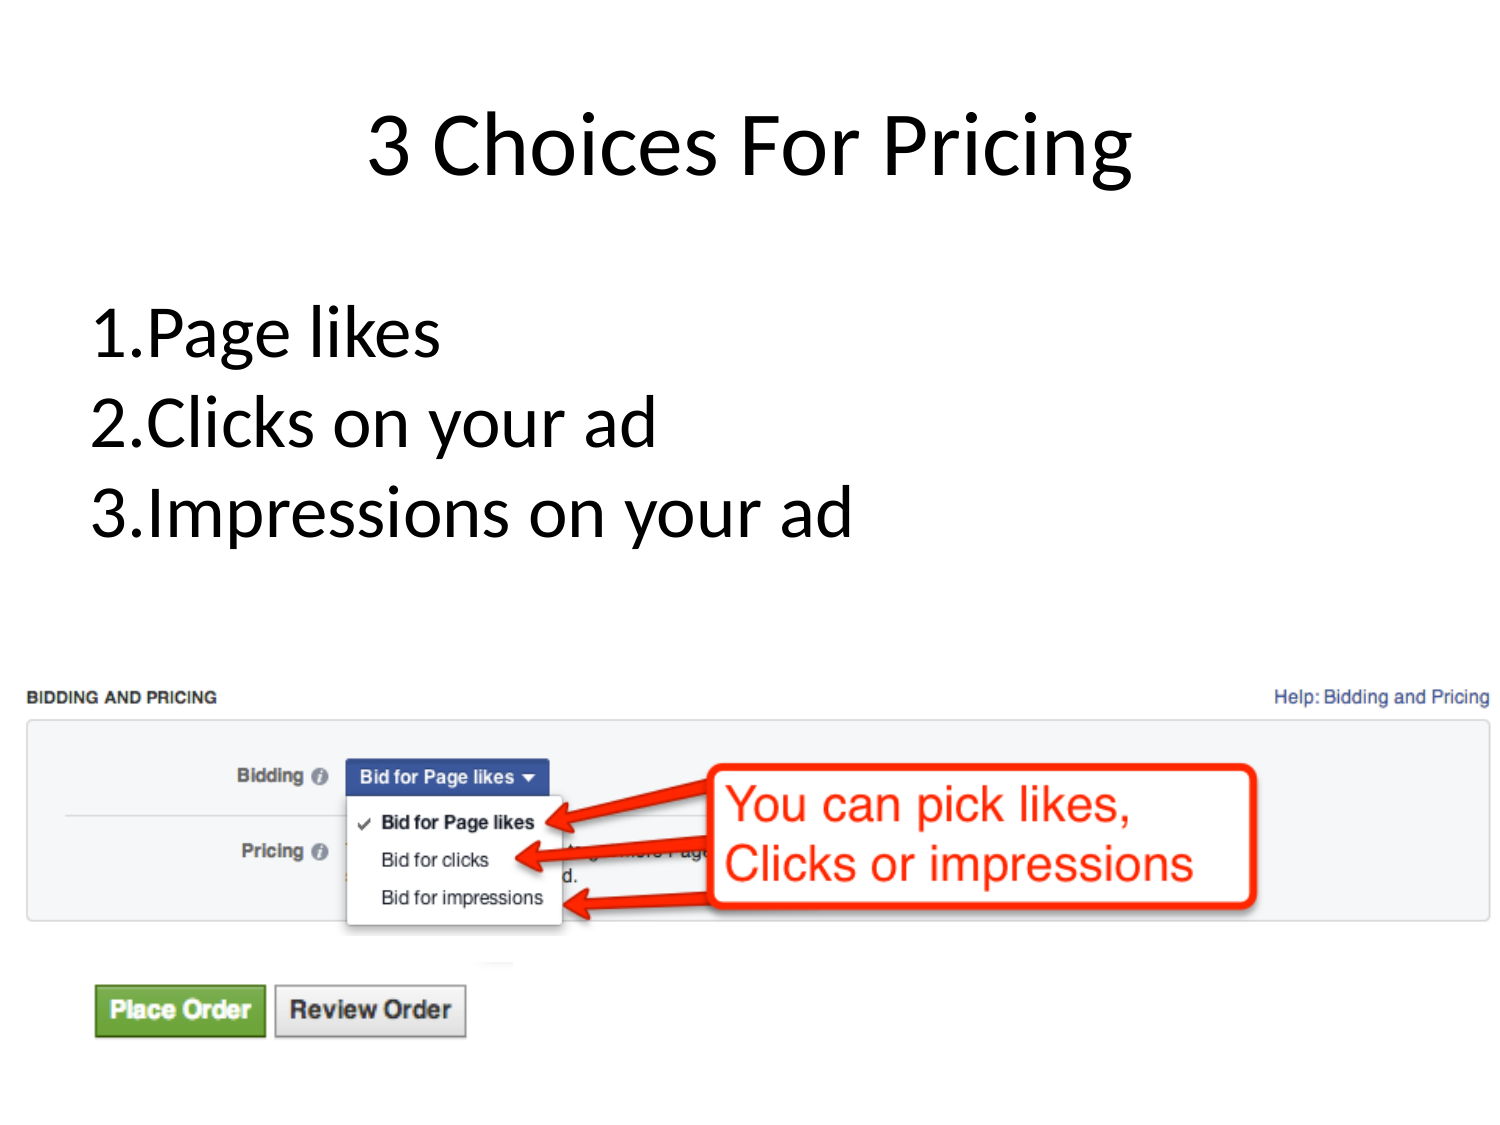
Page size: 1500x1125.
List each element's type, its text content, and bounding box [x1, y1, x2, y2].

text_box Page likes Clicks on your ad Impressions on your ad [74, 274, 1188, 560]
title 3 Choices For Pricing [75, 45, 1425, 233]
picture [37, 962, 513, 1055]
picture [0, 674, 1500, 936]
